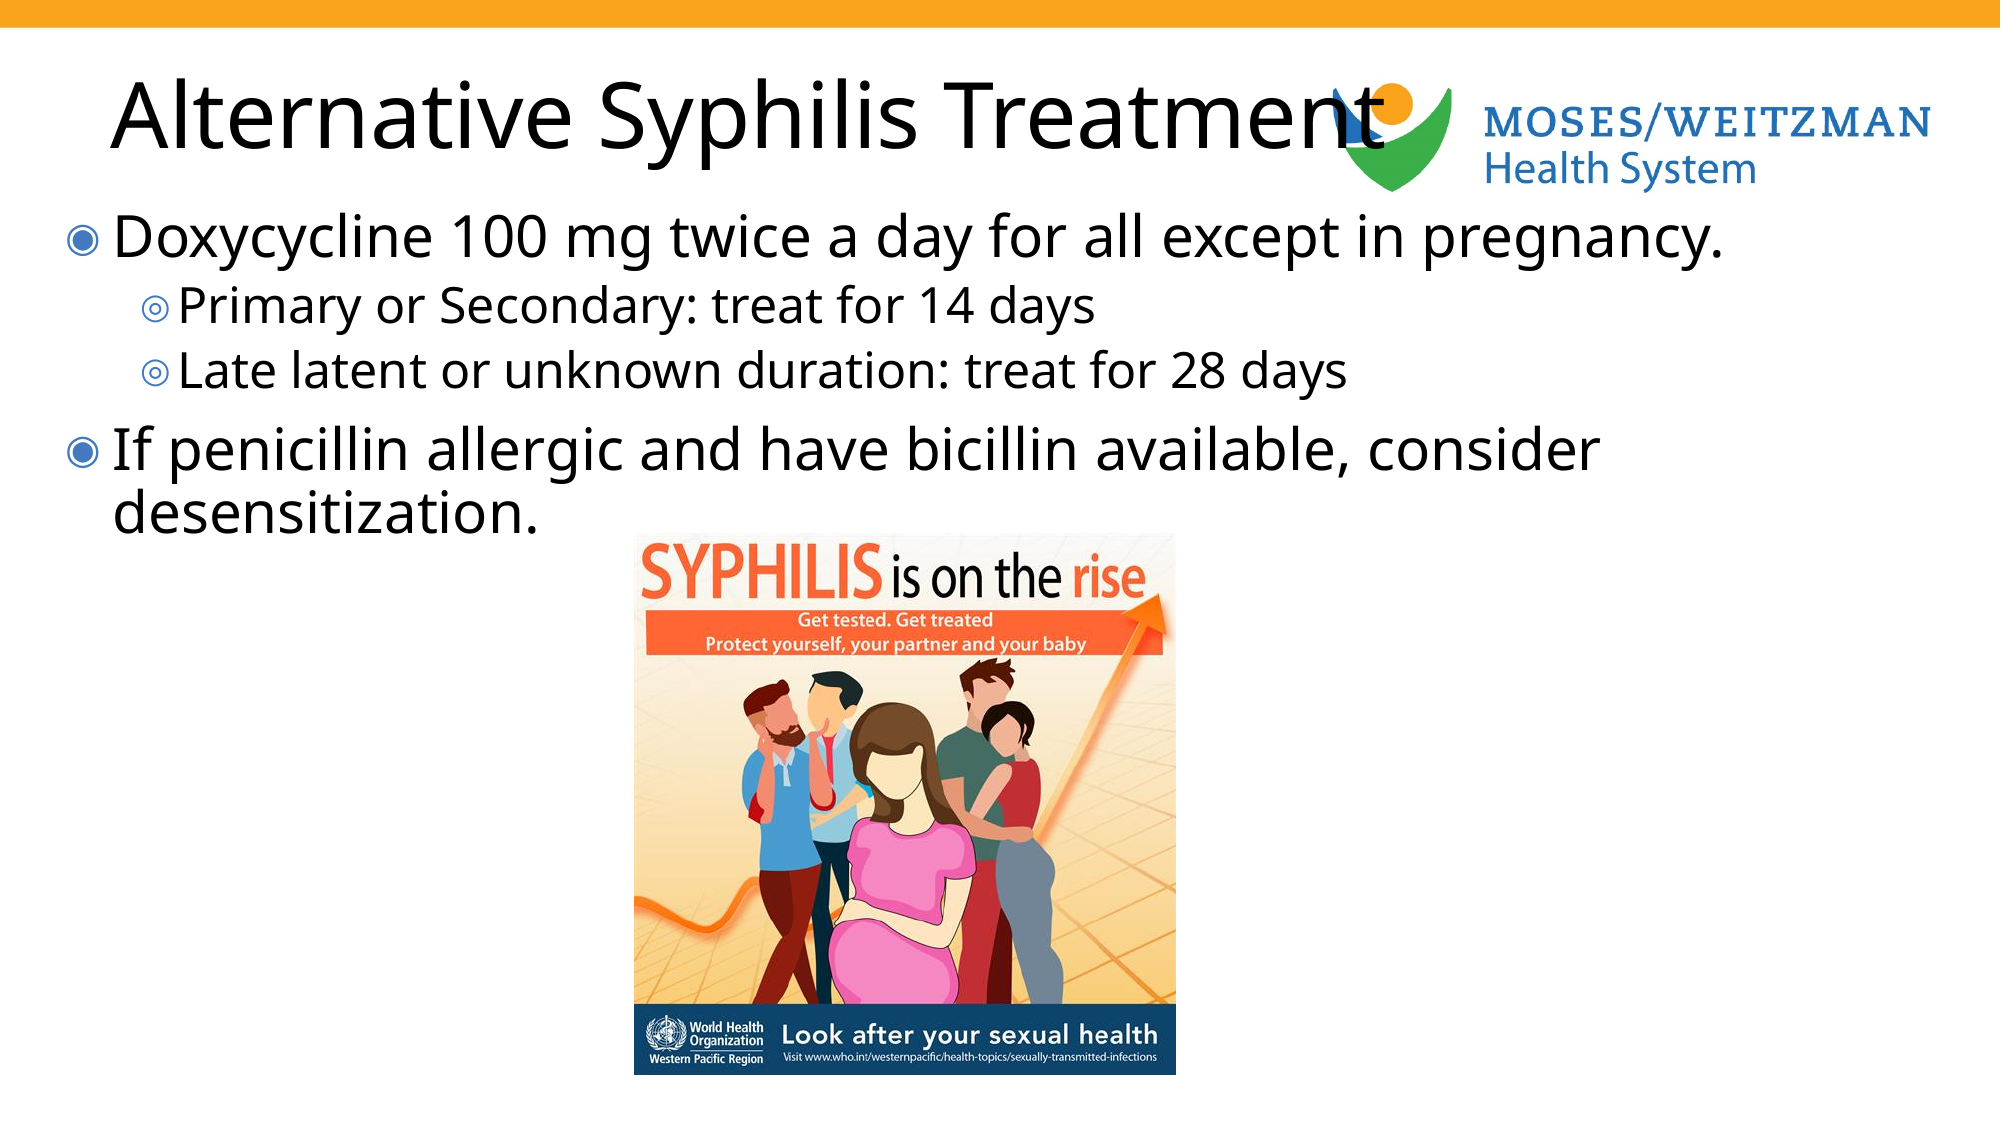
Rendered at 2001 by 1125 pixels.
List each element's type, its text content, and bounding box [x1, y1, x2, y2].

list Doxycycline 100 mg twice a day for all except in pregnancy. Primary or Secondary: treat for 14 days Late latent or unknown duration: treat for 28 days If penicillin allergic and have bicillin available, consider desensitization. [50, 200, 1929, 1075]
title Alternative Syphilis Treatment [95, 56, 1977, 182]
picture [0, 0, 2000, 1125]
